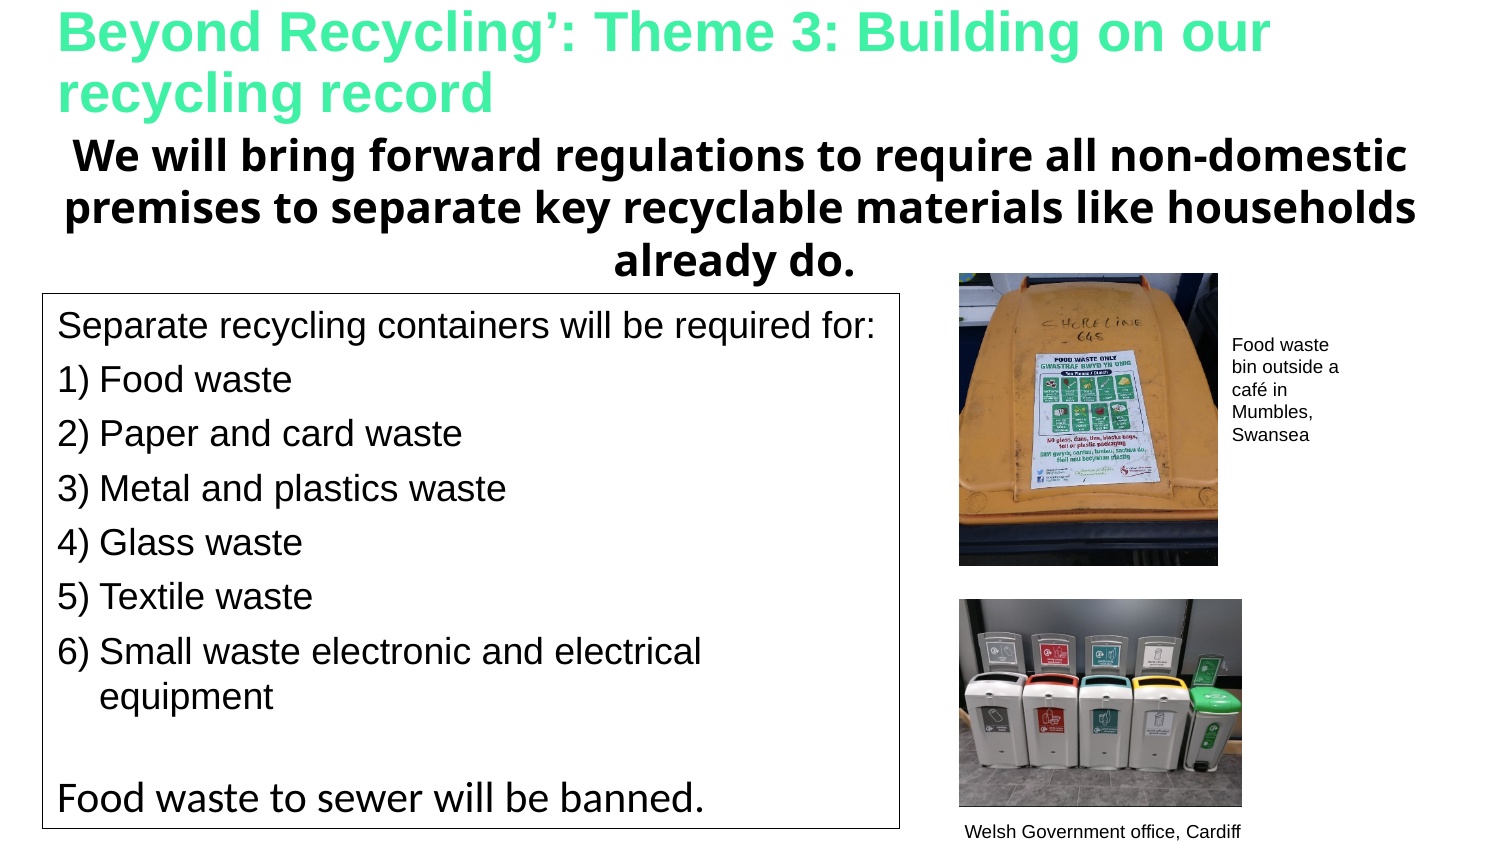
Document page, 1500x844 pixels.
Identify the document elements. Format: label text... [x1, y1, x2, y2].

picture [959, 599, 1242, 808]
text_box Welsh Government office, Cardiff [949, 812, 1256, 844]
text_box Separate recycling containers will be required for: Food waste Paper and card waste Metal and plastics waste Glass waste Textile waste Small waste electronic and electrical equipment Food waste to sewer will be banned. [42, 293, 900, 829]
text_box Food waste bin outside a café in Mumbles, Swansea [1218, 325, 1357, 453]
picture [959, 273, 1218, 566]
title Beyond Recycling’: Theme 3: Building on our recycling record [42, 8, 1481, 119]
text_box We will bring forward regulations to require all non-domestic premises to separate key recyclable materials like households already do. [0, 120, 1481, 293]
